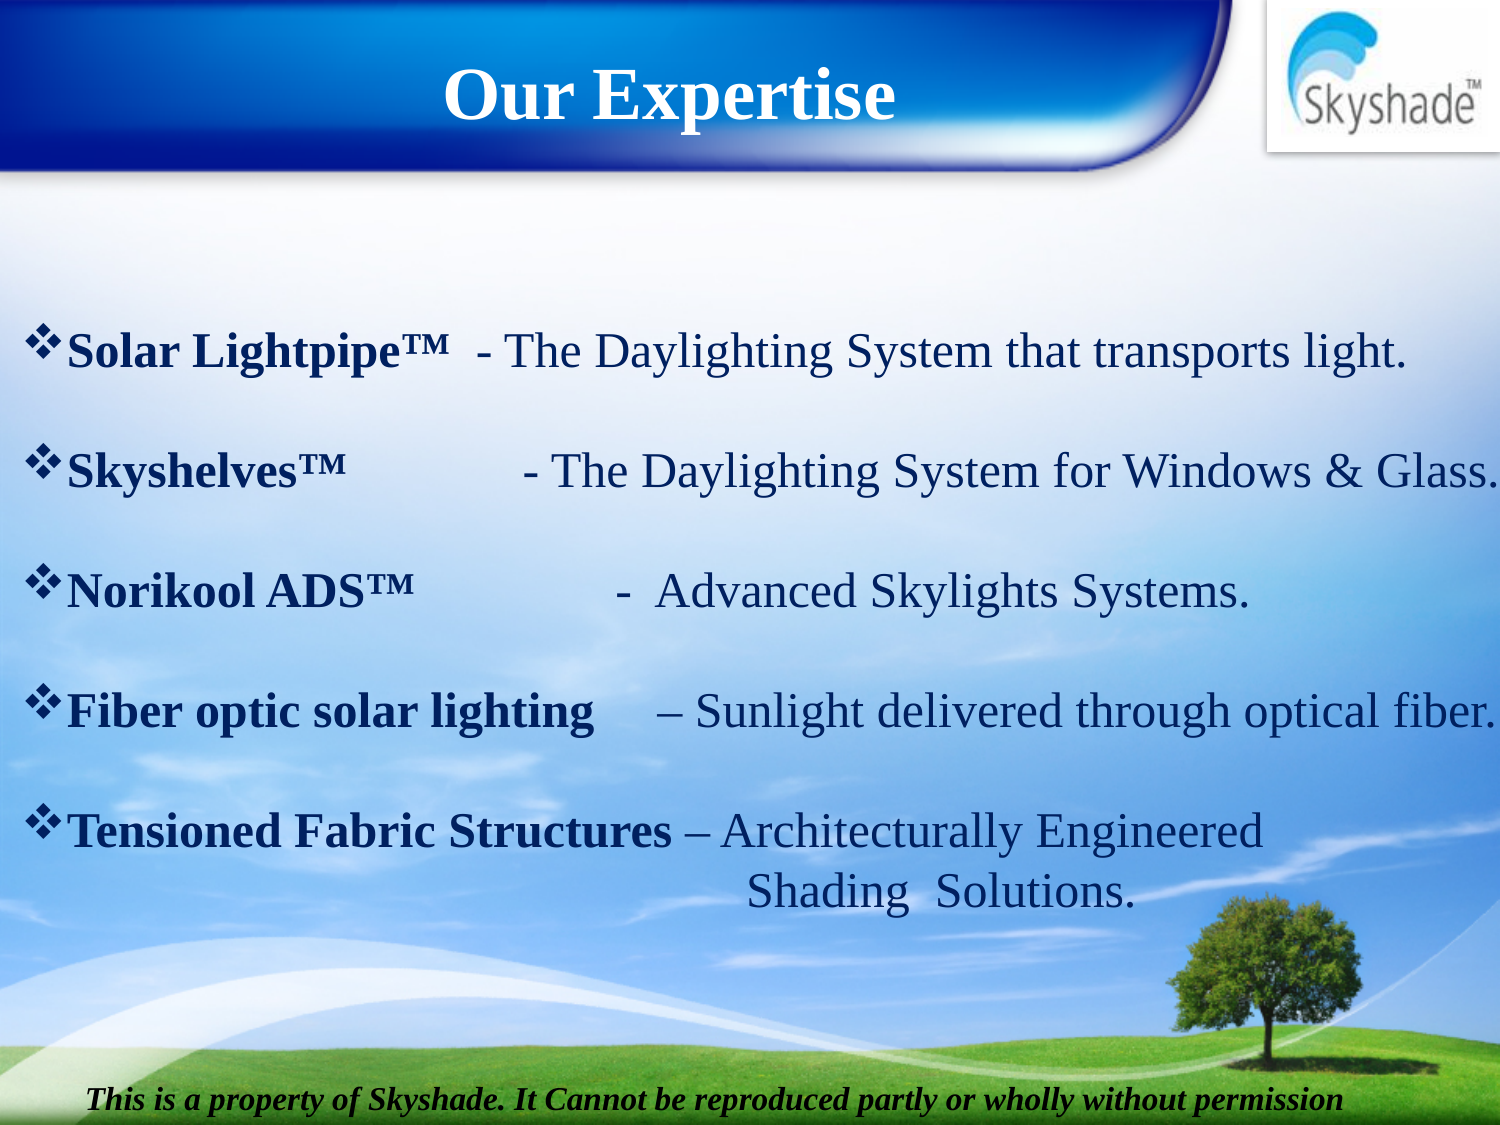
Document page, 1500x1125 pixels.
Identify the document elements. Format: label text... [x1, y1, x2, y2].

text_box This is a property of Skyshade. It Cannot be reproduced partly or wholly without permission [70, 1069, 1362, 1125]
picture [0, 0, 1500, 1125]
text_box Solar Lightpipe™ - The Daylighting System that transports light. Skyshelves™ - The Daylighting System for Windows & Glass. Norikool ADS™ - Advanced Skylights Systems. Fiber optic solar lighting – Sunlight delivered through optical fiber. Tensioned Fabric Structures – Architecturally Engineered Shading Solutions. [6, 249, 1500, 925]
